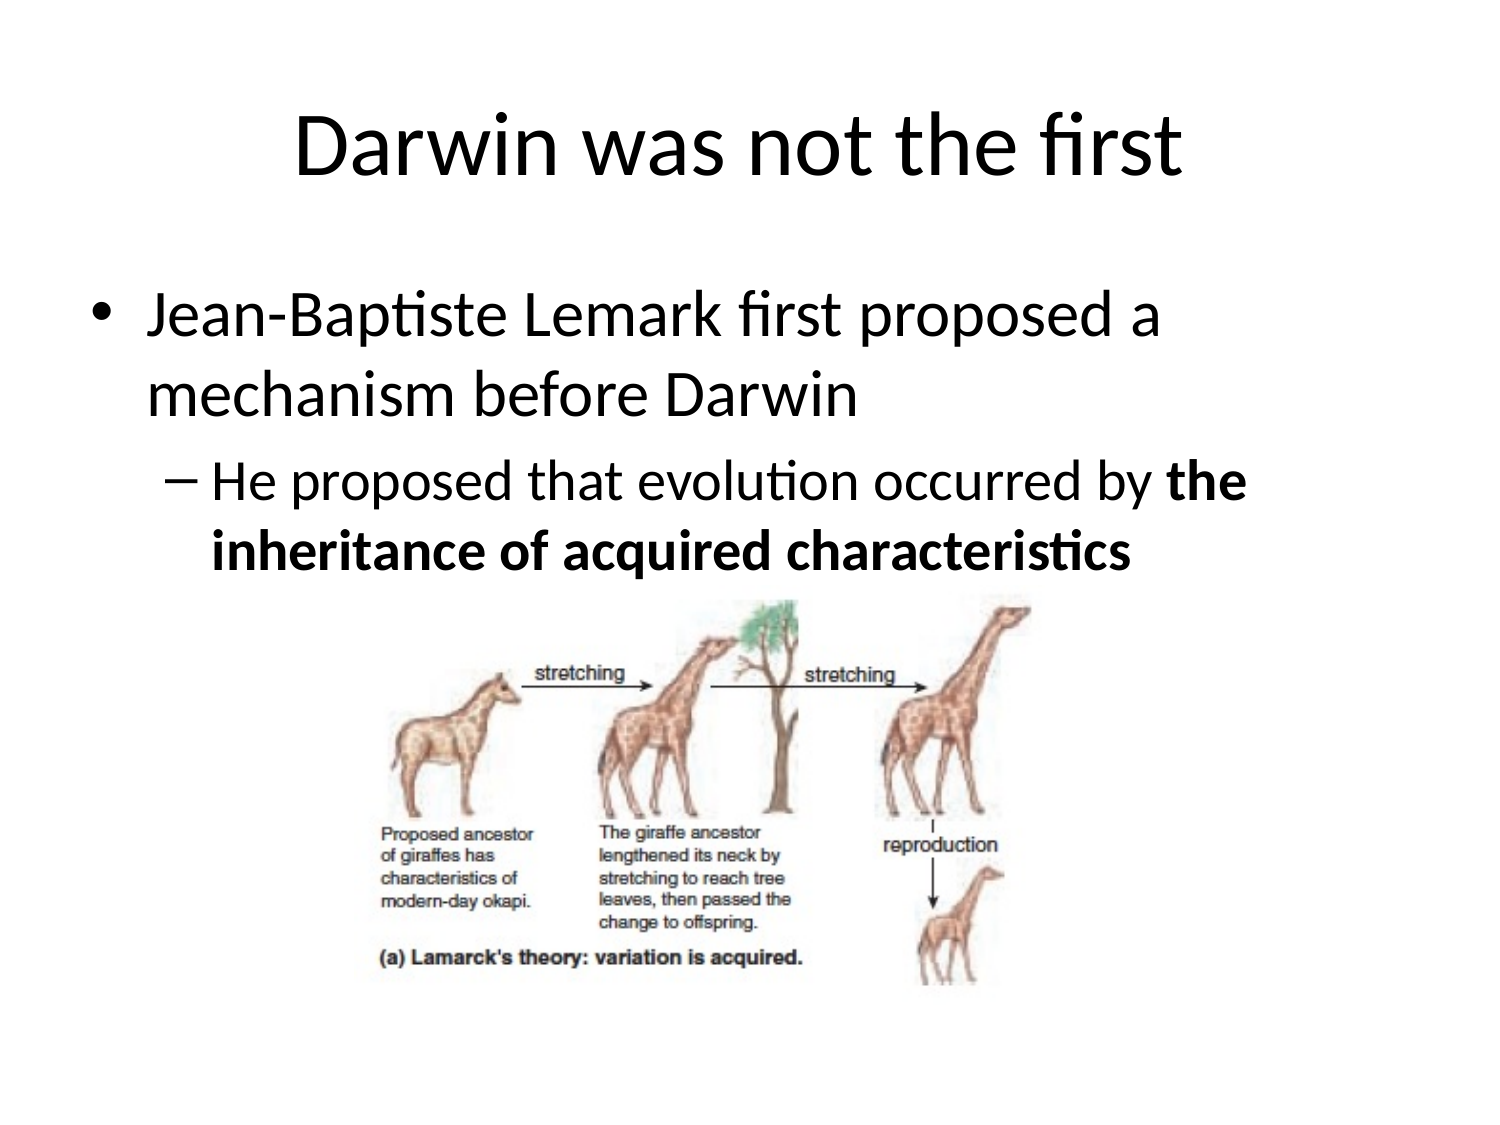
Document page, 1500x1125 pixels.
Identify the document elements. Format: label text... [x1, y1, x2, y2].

title Darwin was not the first [75, 45, 1425, 233]
picture [354, 585, 1046, 1006]
list Jean-Baptiste Lemark first proposed a mechanism before Darwin He proposed that evolution occurred by the inheritance of acquired characteristics [75, 262, 1425, 1005]
